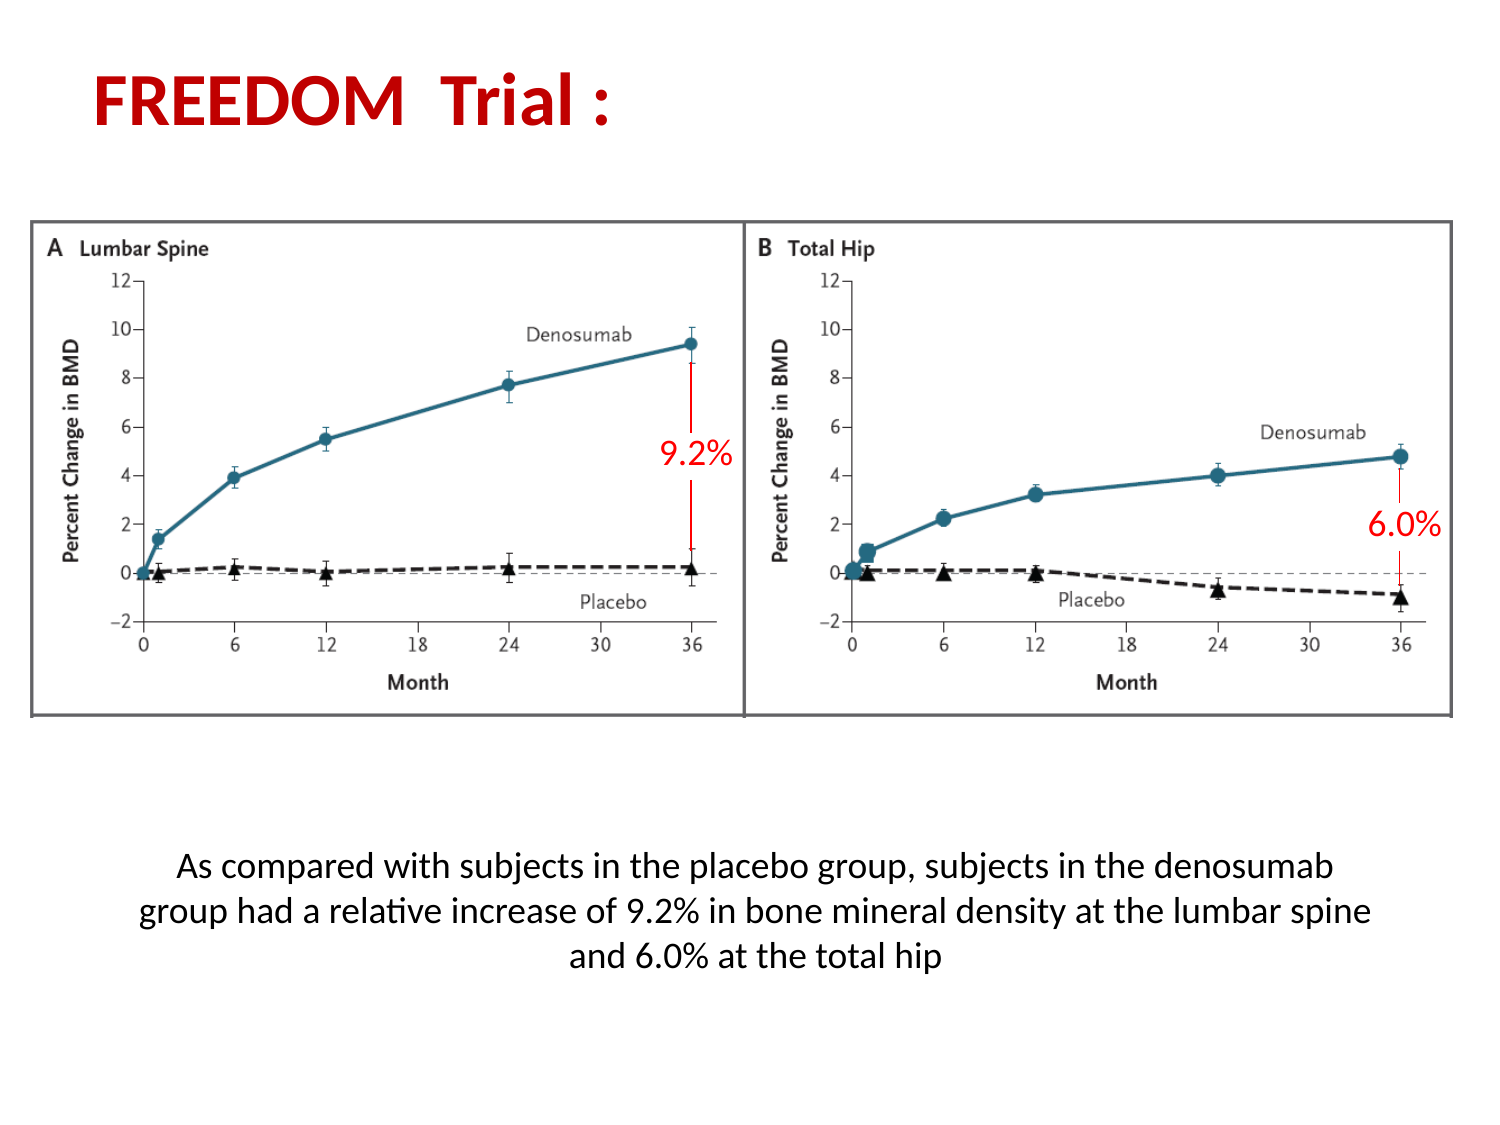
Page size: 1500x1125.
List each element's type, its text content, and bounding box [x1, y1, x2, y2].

picture [29, 219, 1454, 718]
text_box As compared with subjects in the placebo group, subjects in the denosumab group had a relative increase of 9.2% in bone mineral density at the lumbar spine and 6.0% at the total hip [123, 834, 1388, 984]
text_box FREEDOM Trial : [79, 42, 645, 148]
